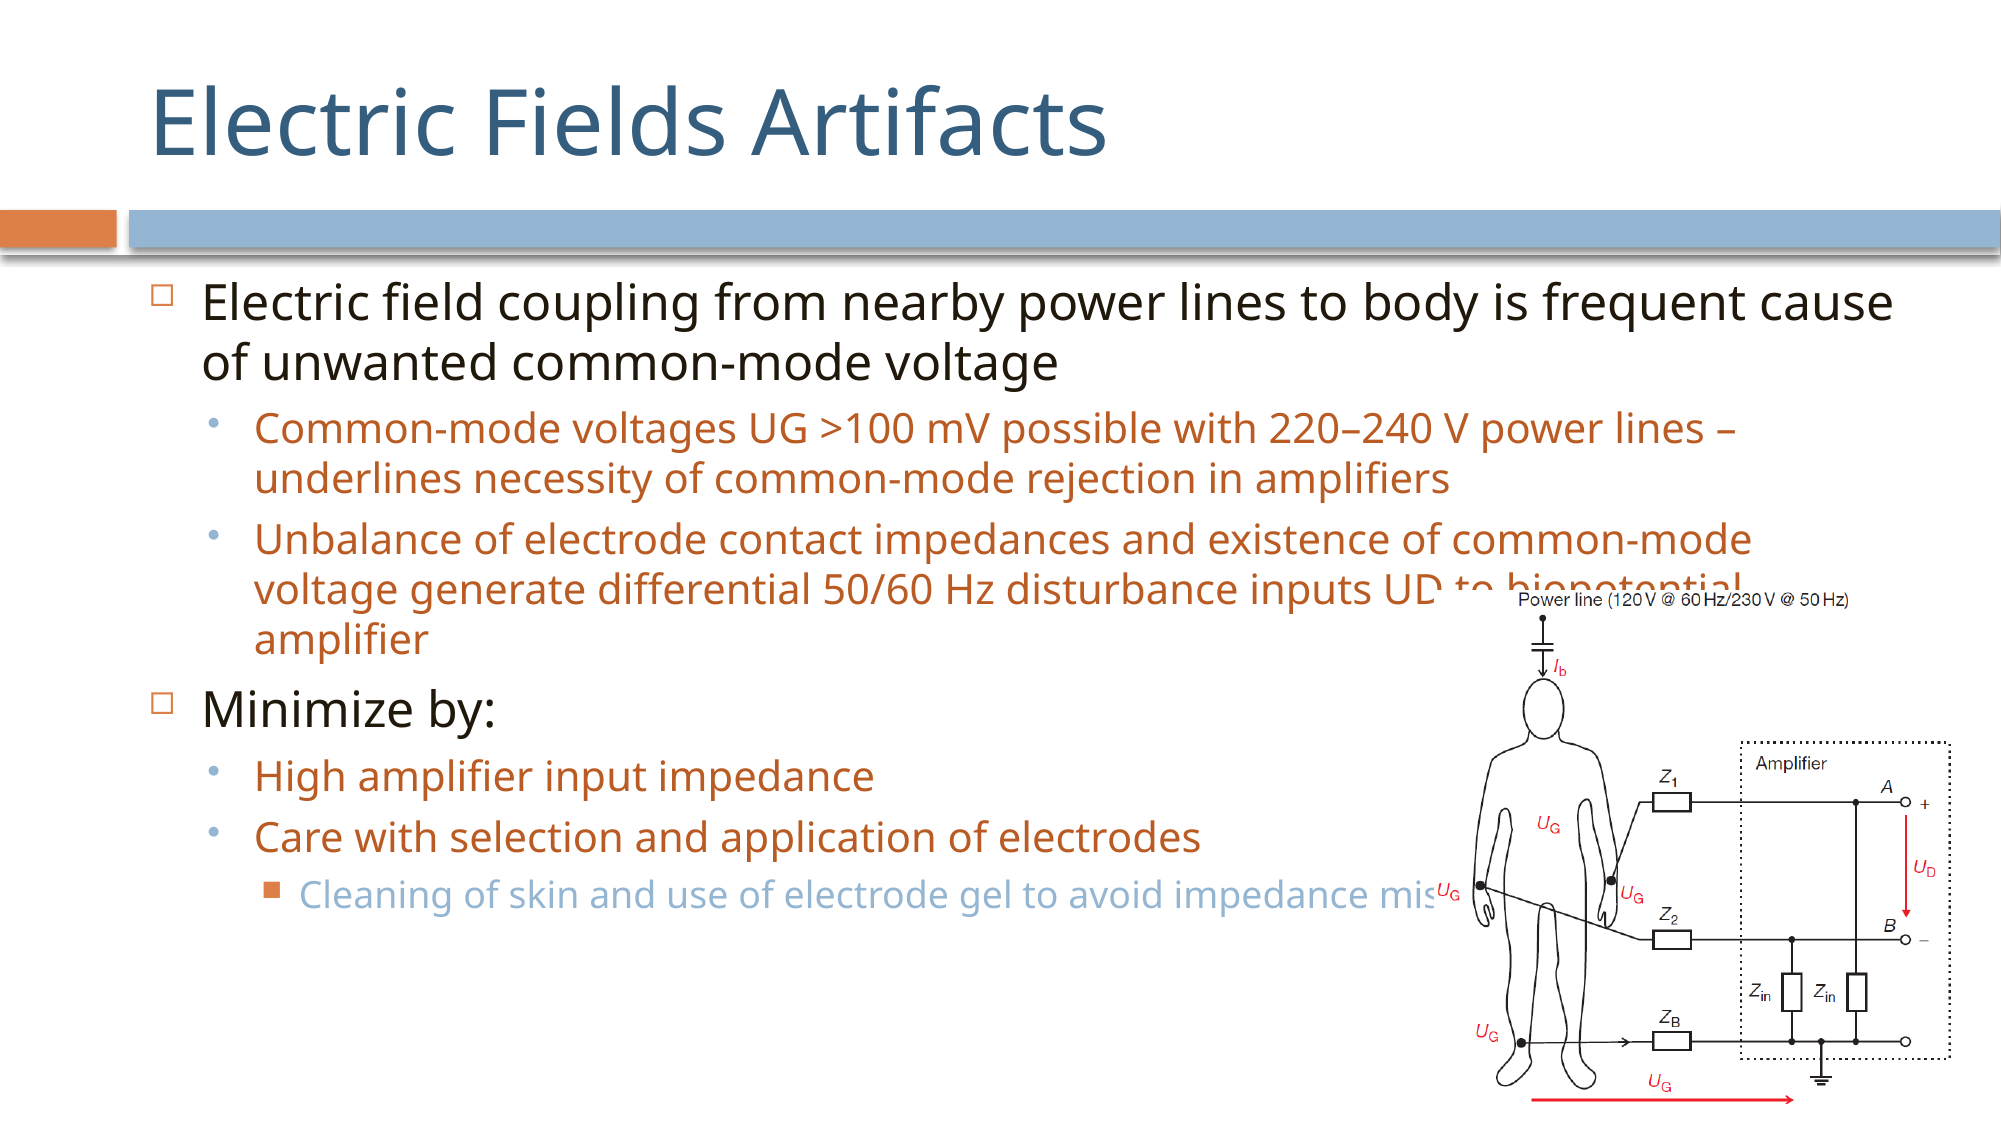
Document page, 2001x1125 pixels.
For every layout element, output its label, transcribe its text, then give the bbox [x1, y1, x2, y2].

picture [1433, 590, 1956, 1104]
list Electric field coupling from nearby power lines to body is frequent cause of unwanted common-mode voltage Common-mode voltages UG >100 mV possible with 220–240 V power lines – underlines necessity of common-mode rejection in amplifiers Unbalance of electrode contact impedances and existence of common-mode voltage generate differential 50/60 Hz disturbance inputs UD to biopotential amplifier Minimize by: High amplifier input impedance Care with selection and application of electrodes Cleaning of skin and use of electrode gel to avoid impedance mismatch [133, 262, 1918, 1000]
title Electric Fields Artifacts [133, 37, 1918, 200]
